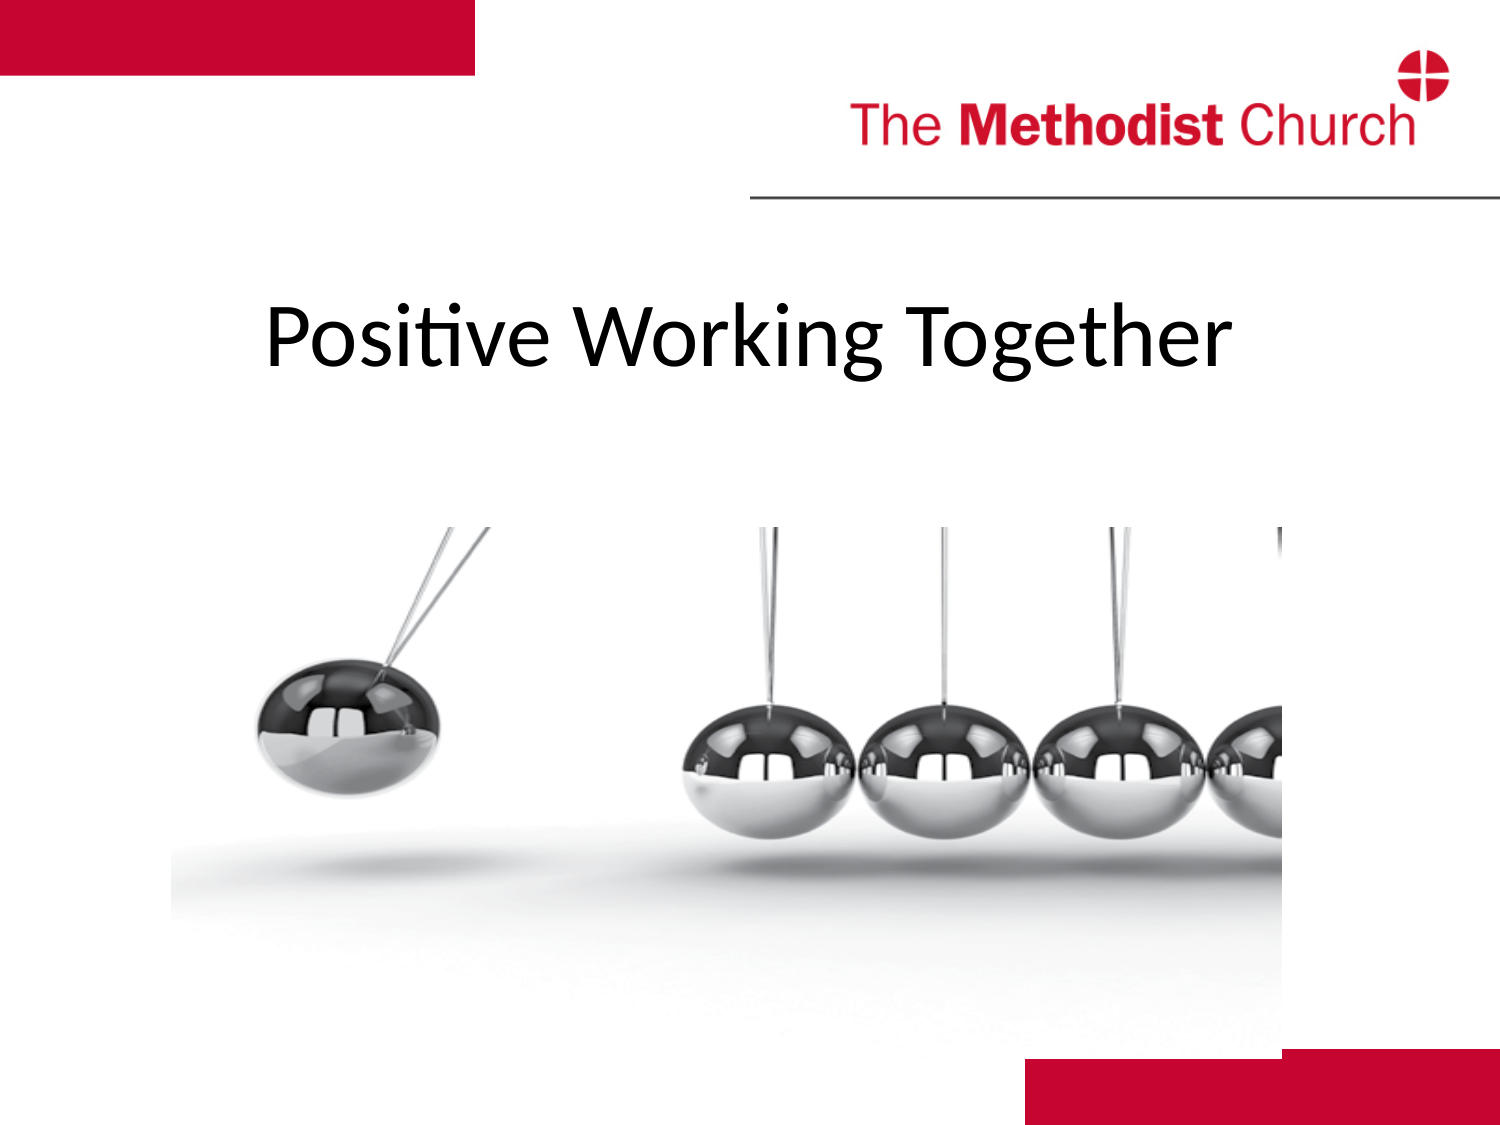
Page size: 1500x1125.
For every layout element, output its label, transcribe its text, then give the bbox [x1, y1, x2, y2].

title Positive Working Together [112, 267, 1388, 468]
picture [750, 0, 1500, 216]
picture [170, 526, 1282, 1059]
